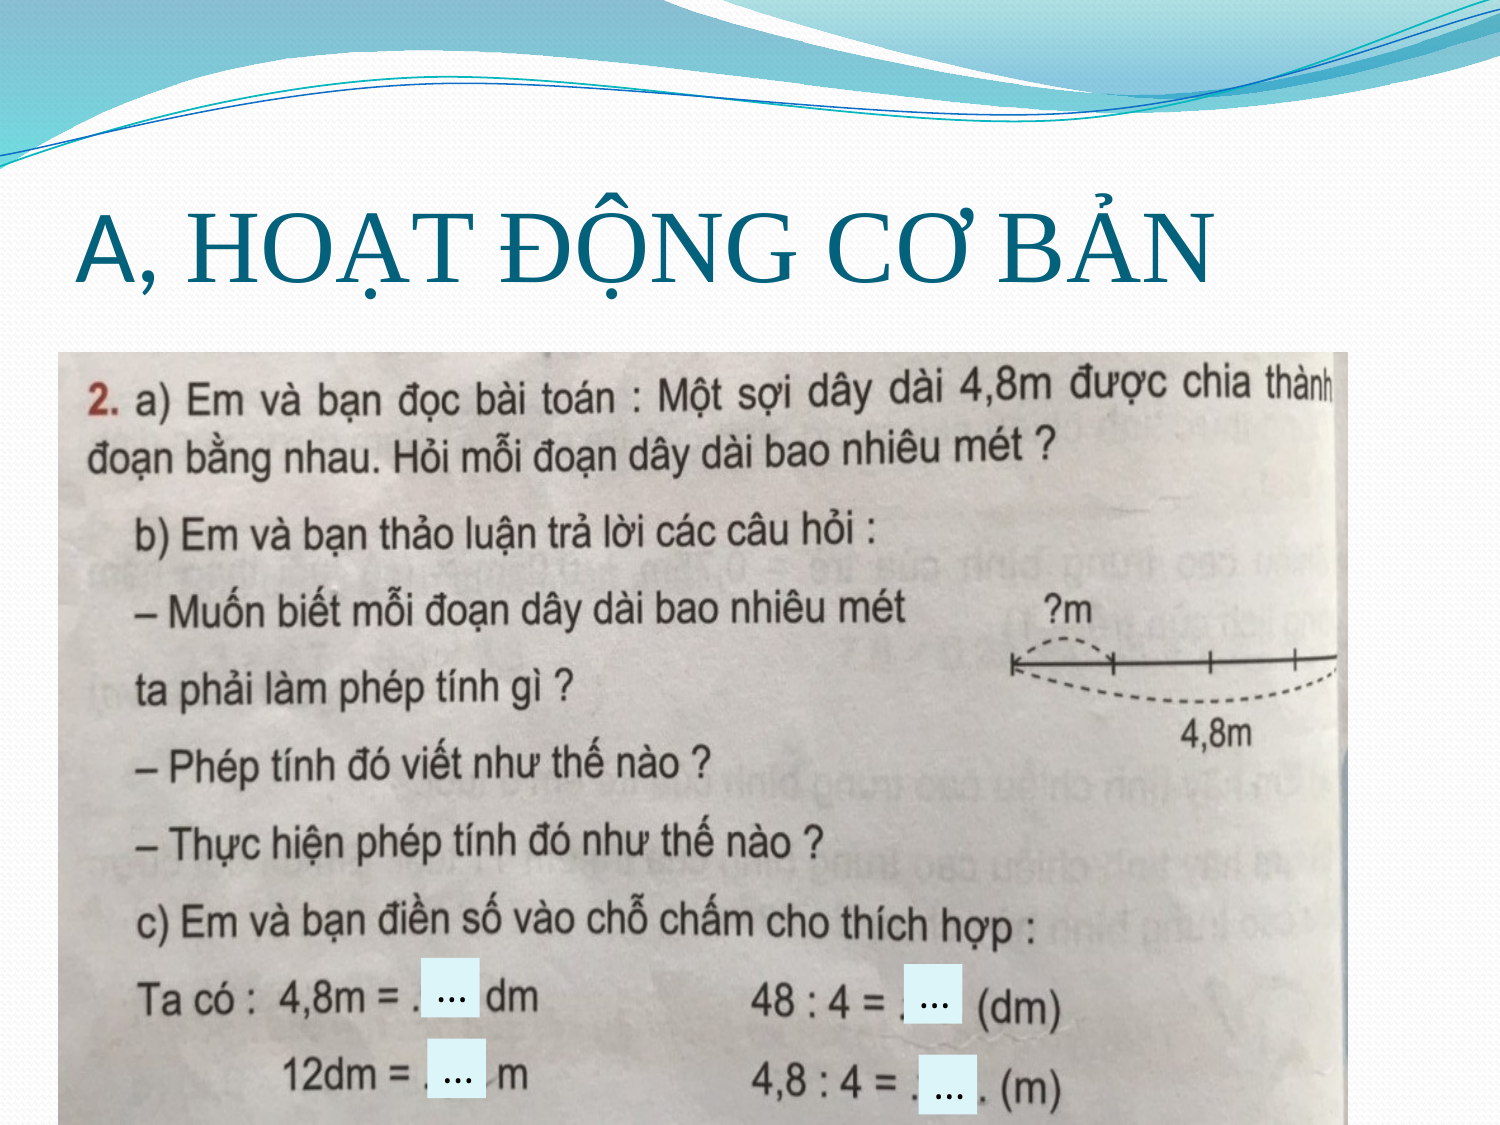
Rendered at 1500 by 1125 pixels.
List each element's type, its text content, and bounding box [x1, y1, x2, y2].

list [58, 352, 1348, 1125]
title A, HOẠT ĐỘNG CƠ BẢN [75, 115, 1425, 303]
